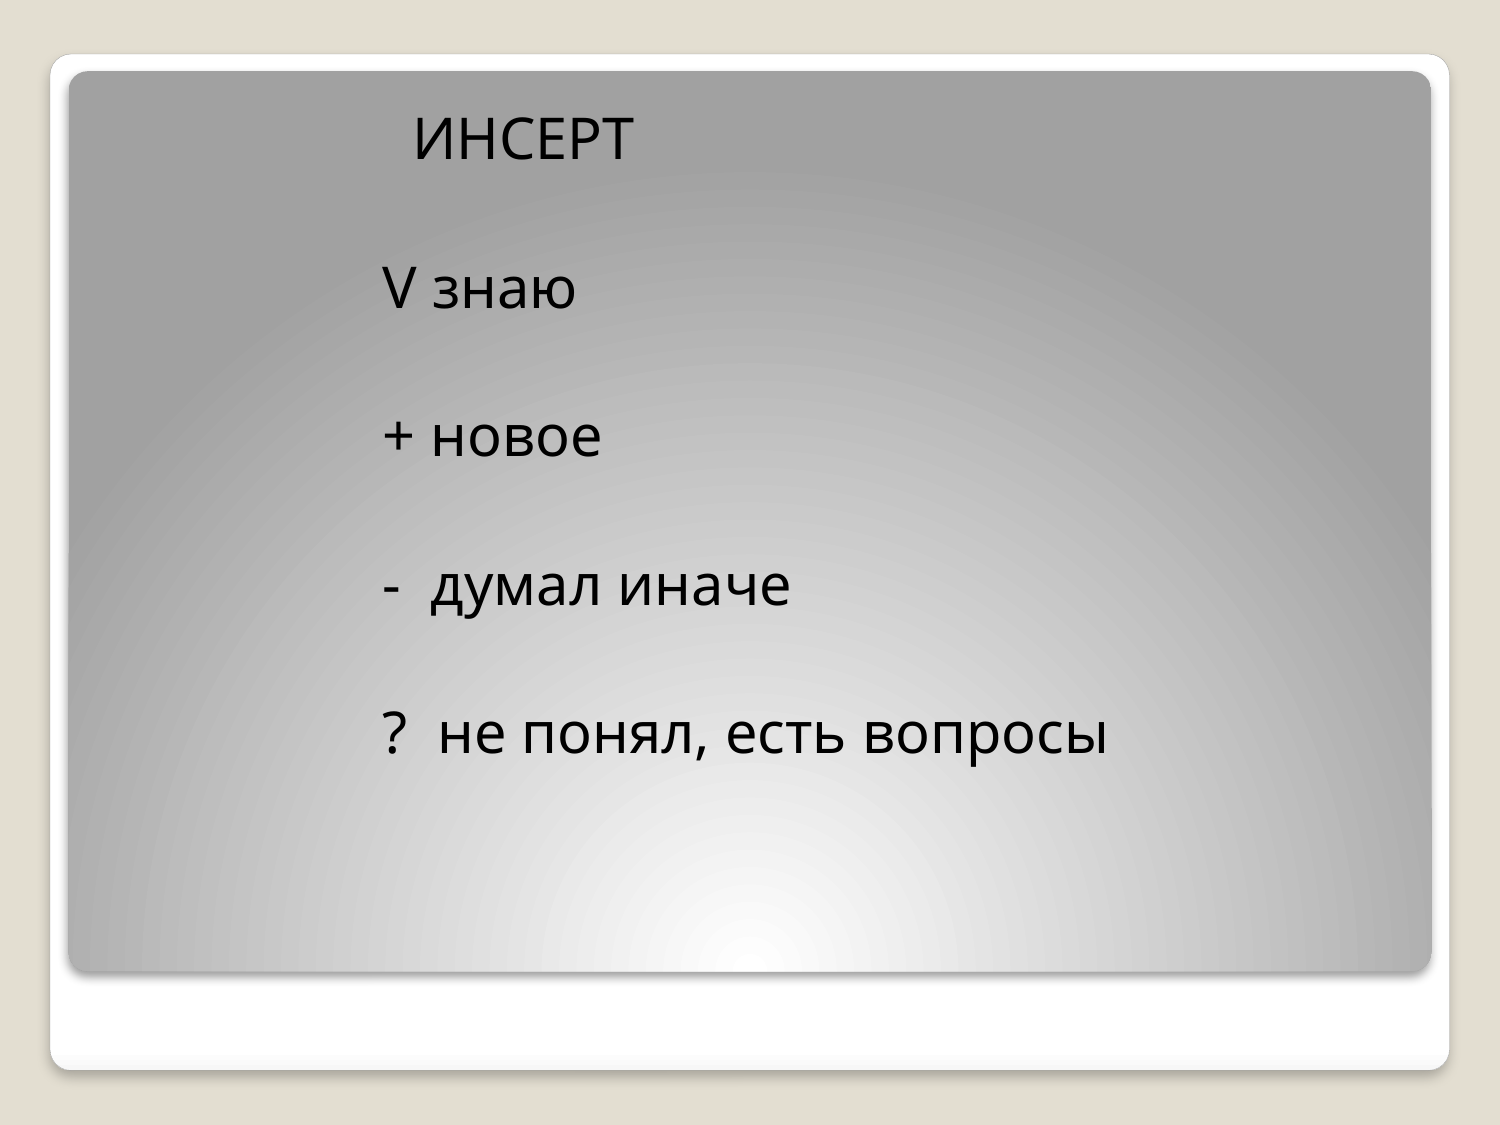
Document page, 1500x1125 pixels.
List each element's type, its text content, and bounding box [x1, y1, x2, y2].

list ИНСЕРТ V знаю + новое - думал иначе ? не понял, есть вопросы [82, 86, 1425, 774]
